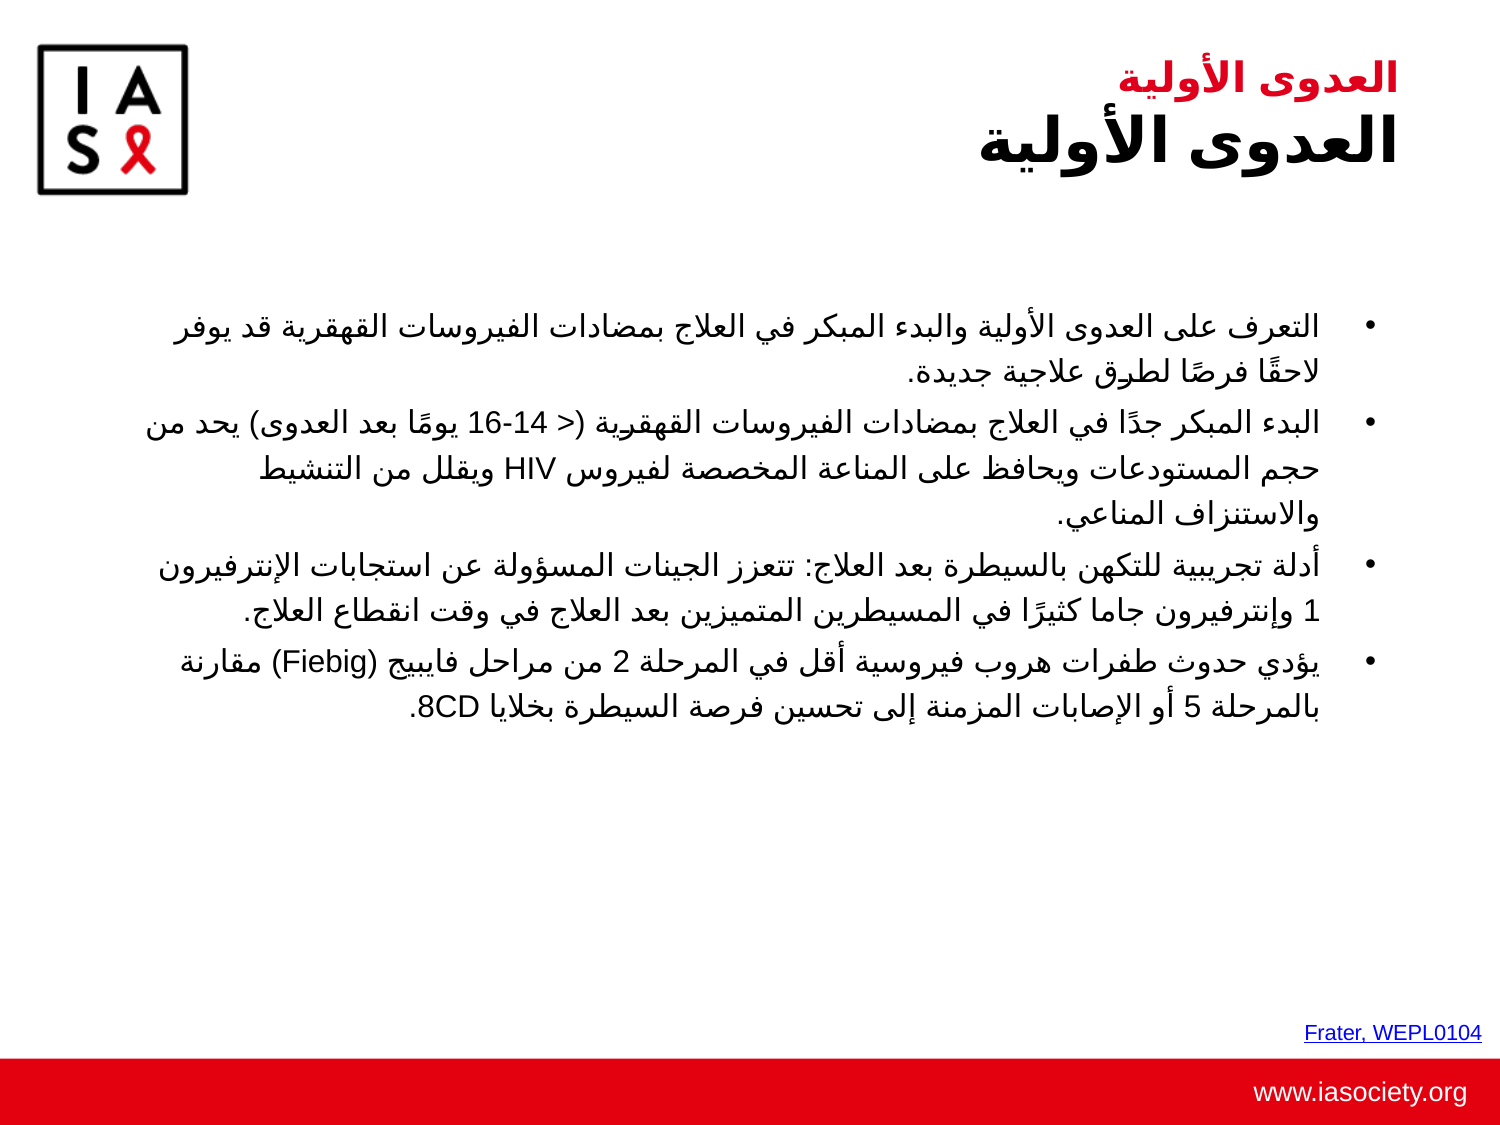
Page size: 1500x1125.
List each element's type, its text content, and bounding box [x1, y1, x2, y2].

list التعرف على العدوى الأولية والبدء المبكر في العلاج بمضادات الفيروسات القهقرية قد يوفر لاحقًا فرصًا لطرق علاجية جديدة. البدء المبكر جدًا في العلاج بمضادات الفيروسات القهقرية (< 14-16 يومًا بعد العدوى) يحد من حجم المستودعات ويحافظ على المناعة المخصصة لفيروس HIV ويقلل من التنشيط والاستنزاف المناعي. أدلة تجريبية للتكهن بالسيطرة بعد العلاج: تتعزز الجينات المسؤولة عن استجابات الإنترفيرون 1 وإنترفيرون جاما كثيرًا في المسيطرين المتميزين بعد العلاج في وقت انقطاع العلاج. يؤدي حدوث طفرات هروب فيروسية أقل في المرحلة 2 من مراحل فايبيج (Fiebig) مقارنة بالمرحلة 5 أو الإصابات المزمنة إلى تحسين فرصة السيطرة بخلايا 8CD. [123, 290, 1388, 820]
title العدوى الأولية العدوى الأولية [197, 19, 1416, 207]
picture [0, 7, 225, 232]
text_box [40, 42, 184, 197]
text_box Frater, WEPL0104 [1289, 1011, 1498, 1053]
